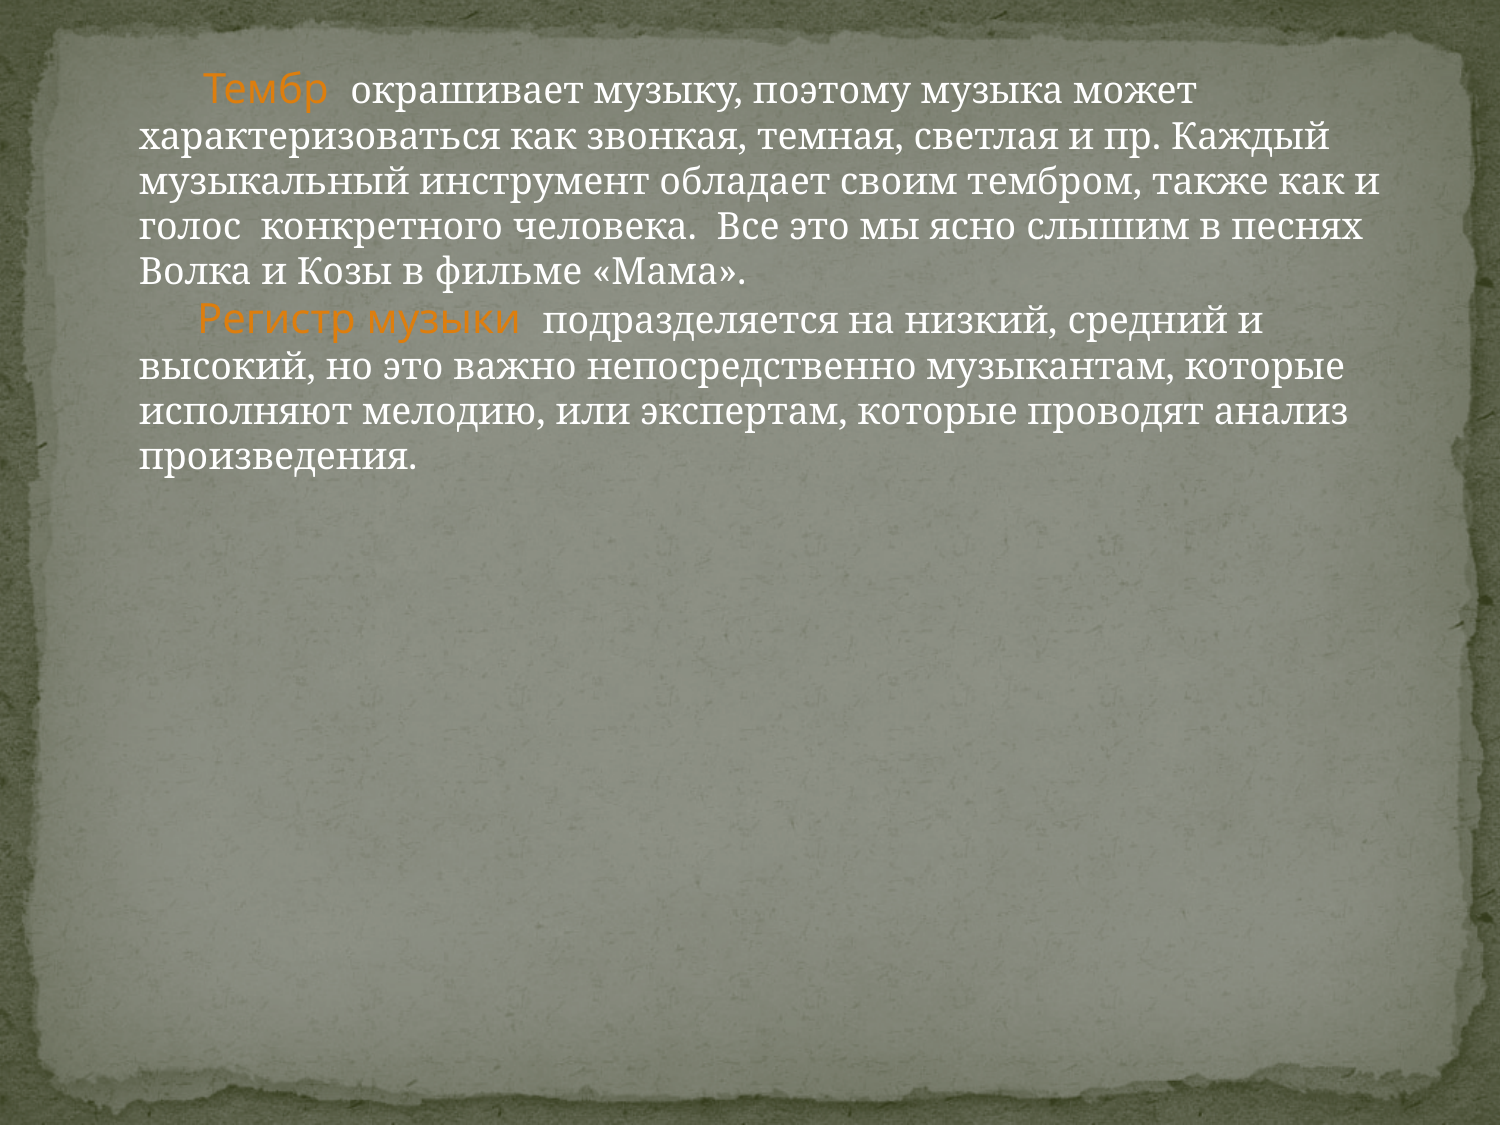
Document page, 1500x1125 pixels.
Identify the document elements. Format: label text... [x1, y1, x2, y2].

text_box Тембр окрашивает музыку, поэтому музыка может характеризоваться как звонкая, темная, светлая и пр. Каждый музыкальный инструмент обладает своим тембром, также как и голос конкретного человека. Все это мы ясно слышим в песнях Волка и Козы в фильме «Мама». Регистр музыки подразделяется на низкий, средний и высокий, но это важно непосредственно музыкантам, которые исполняют мелодию, или экспертам, которые проводят анализ произведения. [123, 54, 1412, 485]
